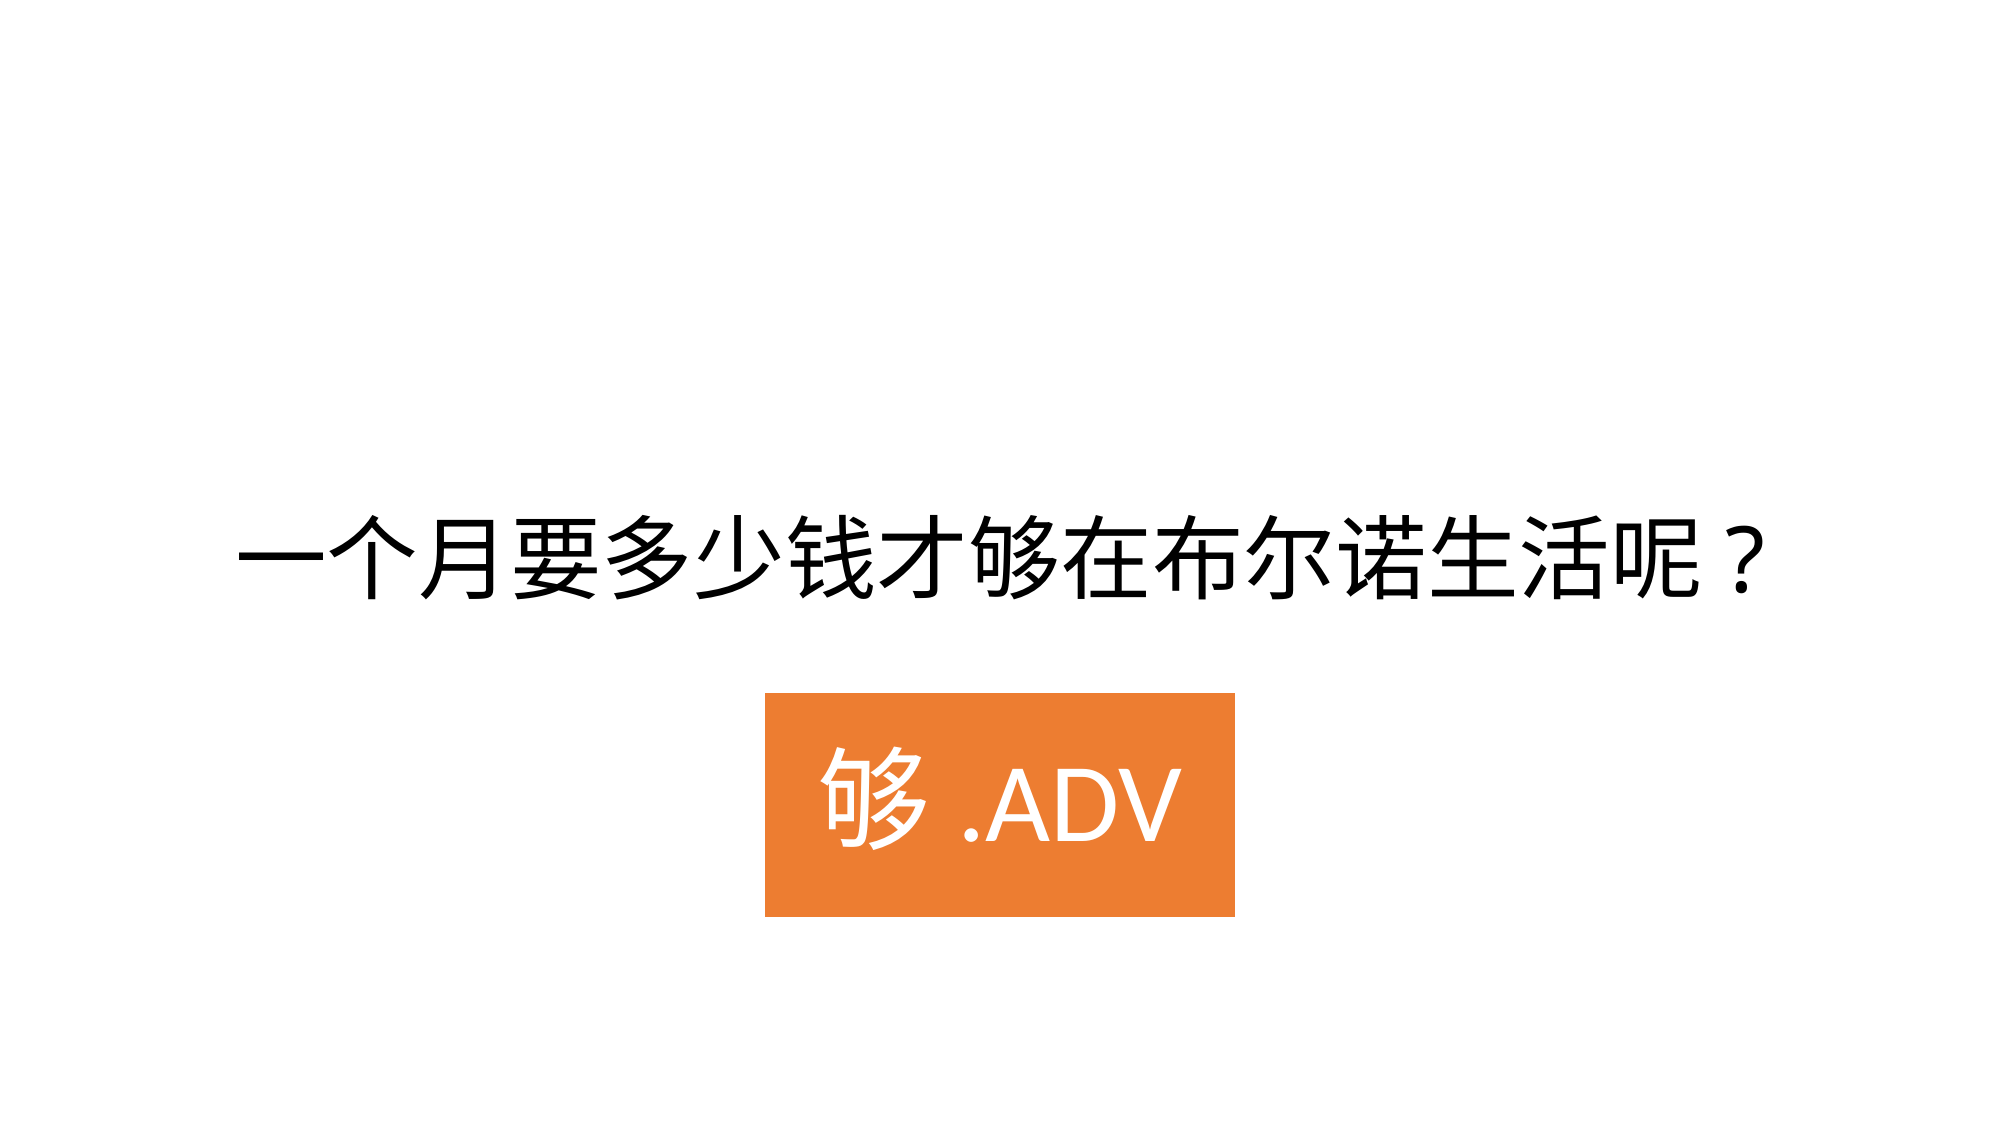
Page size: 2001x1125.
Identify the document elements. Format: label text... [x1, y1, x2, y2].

title 一个月要多少钱才够在布尔诺生活呢? [81, 320, 1919, 805]
text_box 够.ADV [762, 689, 1238, 920]
